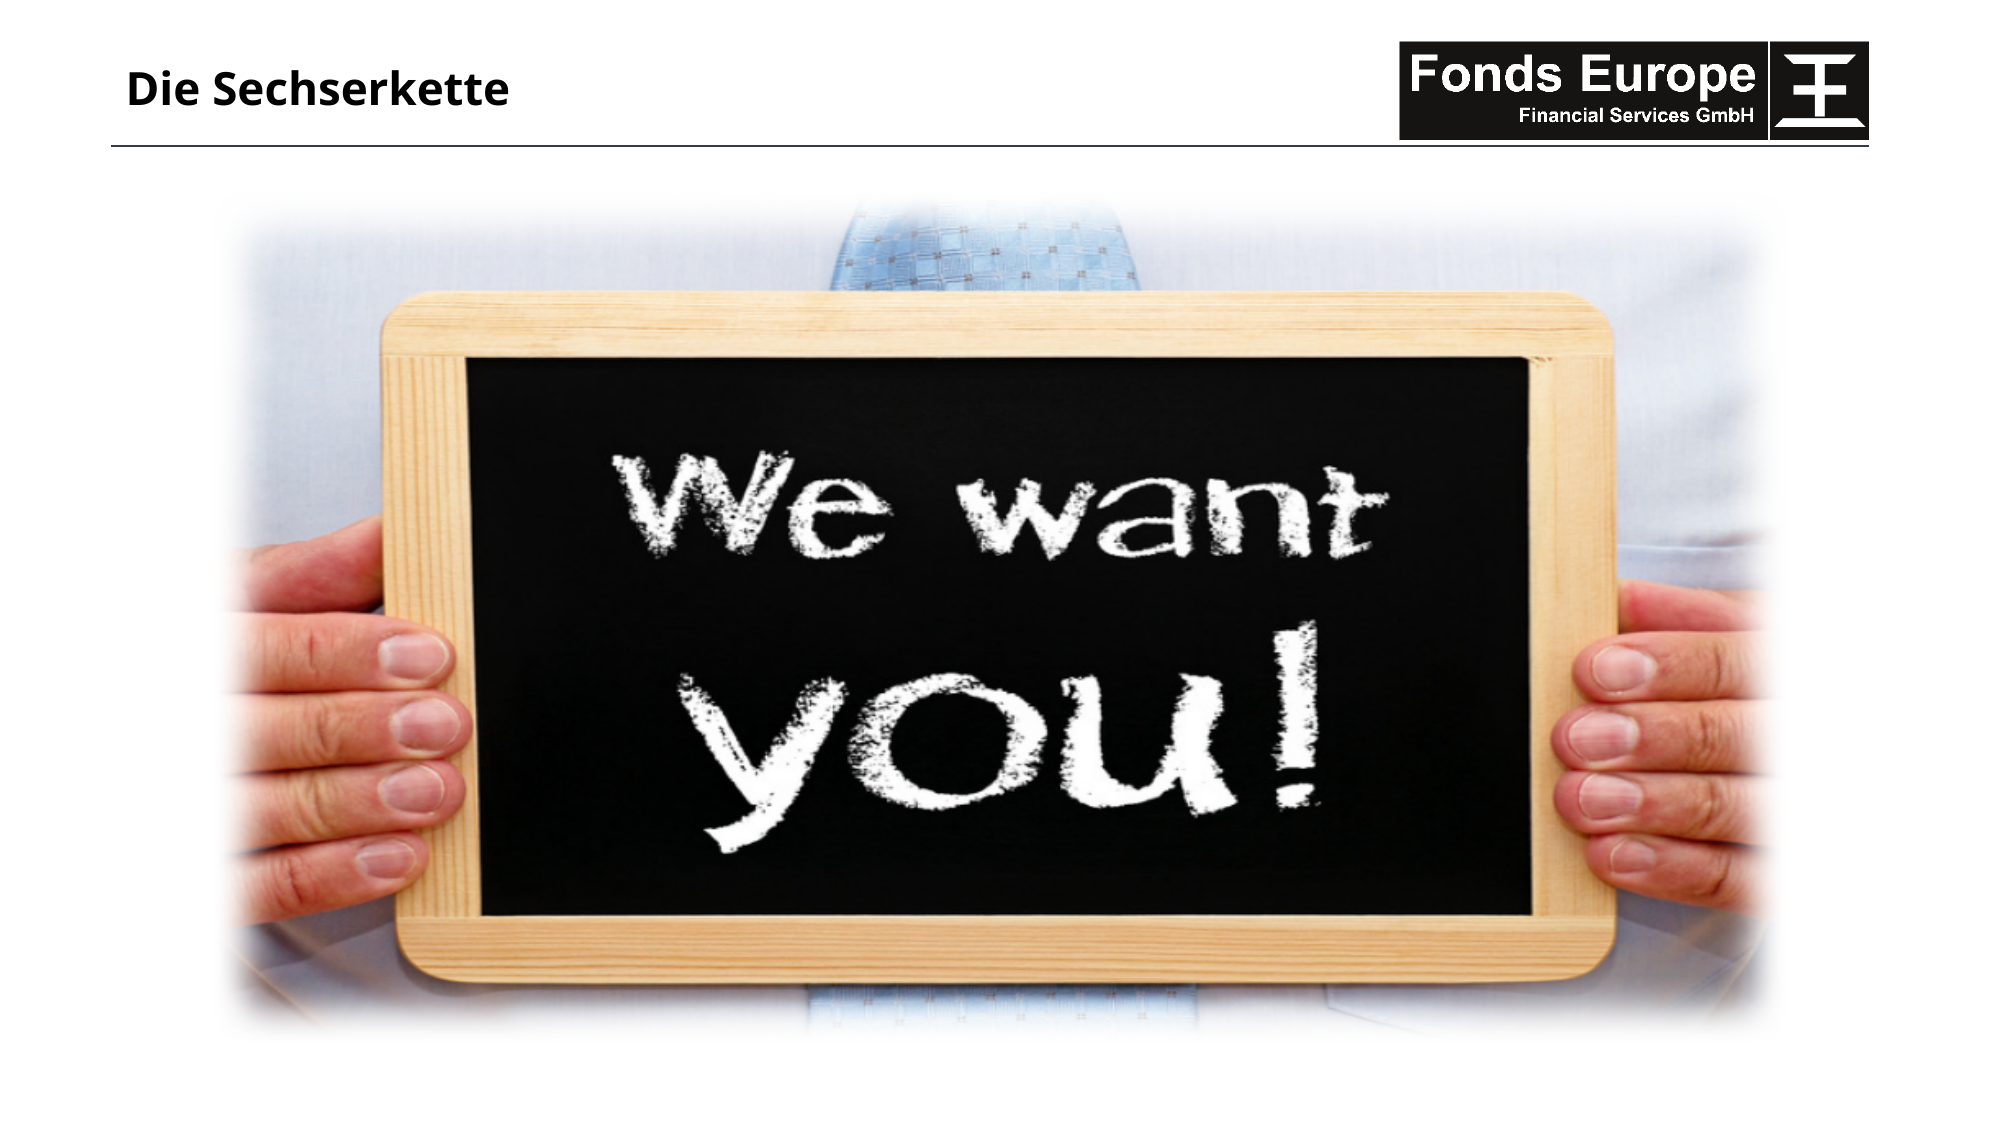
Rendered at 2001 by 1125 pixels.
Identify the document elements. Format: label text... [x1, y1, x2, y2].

title Die Sechserkette [110, 54, 1338, 127]
picture [214, 191, 1786, 1044]
picture [1397, 39, 1871, 142]
